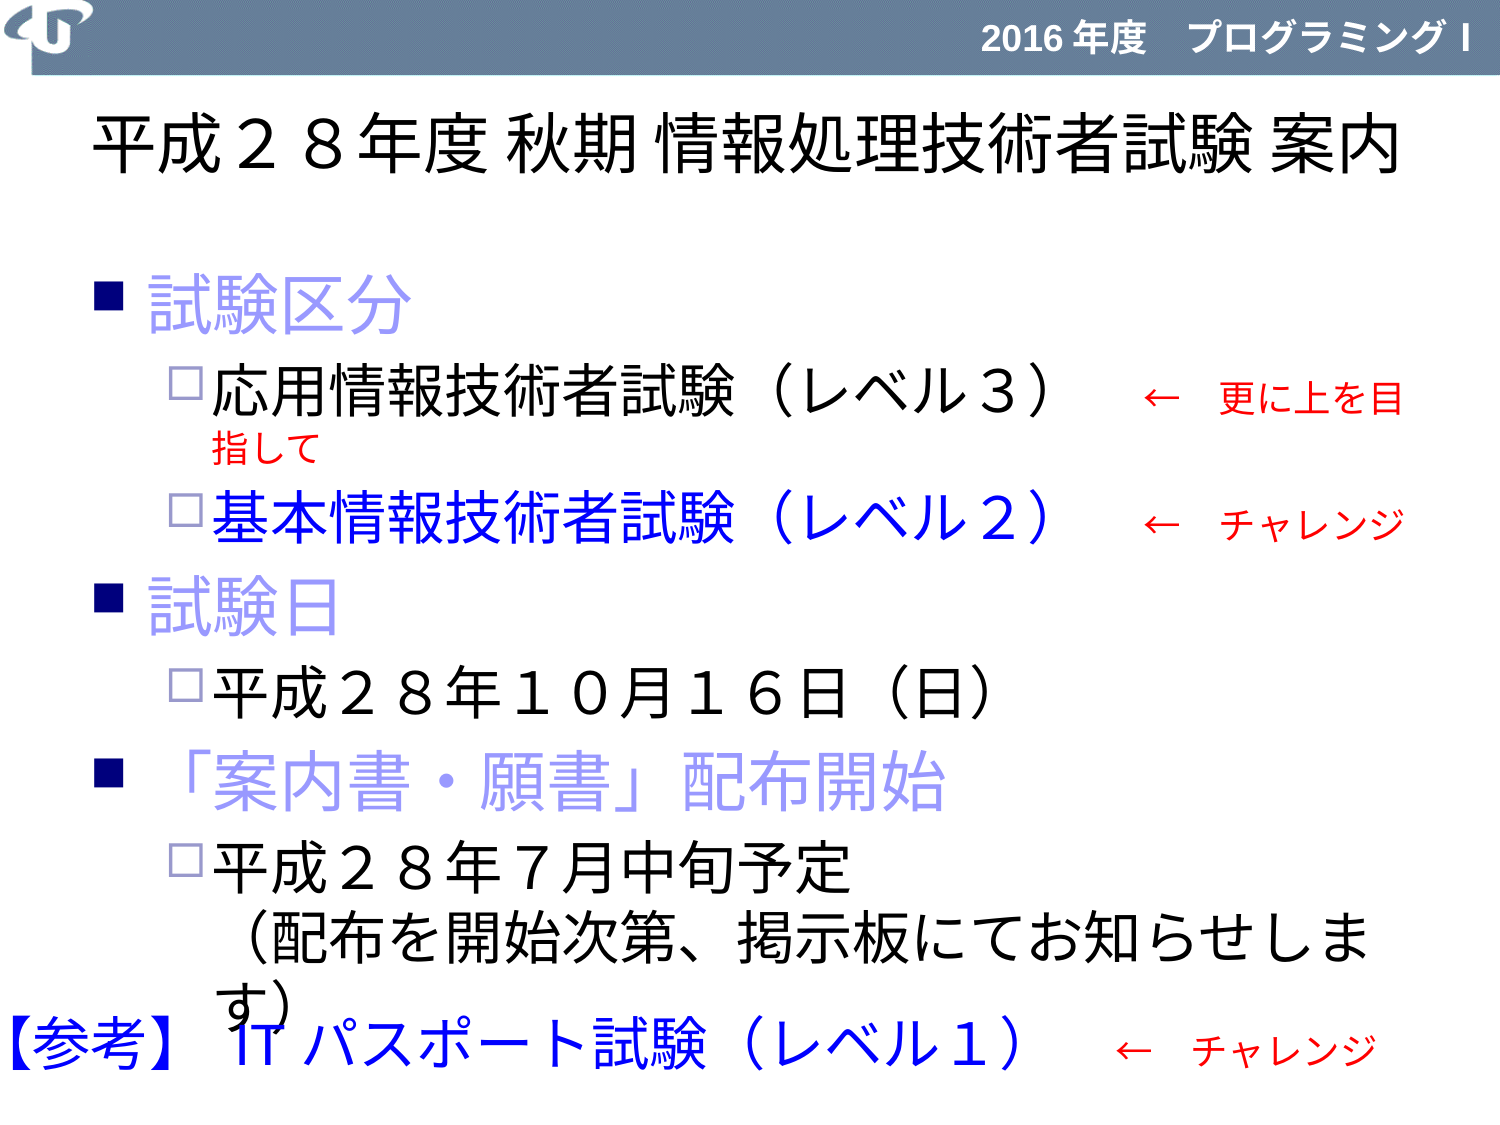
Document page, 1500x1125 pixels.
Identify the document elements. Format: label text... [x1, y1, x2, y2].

text_box 【参考】 ITパスポート試験（レベル１） ← チャレンジ [0, 999, 1393, 1085]
list 試験区分 応用情報技術者試験（レベル３） ← 更に上を目指して 基本情報技術者試験（レベル２） ← チャレンジ 試験日 平成２８年１０月１６日（日） 「案内書・願書」配布開始 平成２８年７月中旬予定 （配布を開始次第、掲示板にてお知らせします） [75, 255, 1425, 977]
title 平成２８年度 秋期 情報処理技術者試験 案内 [75, 75, 1425, 208]
picture [0, 0, 1500, 1125]
